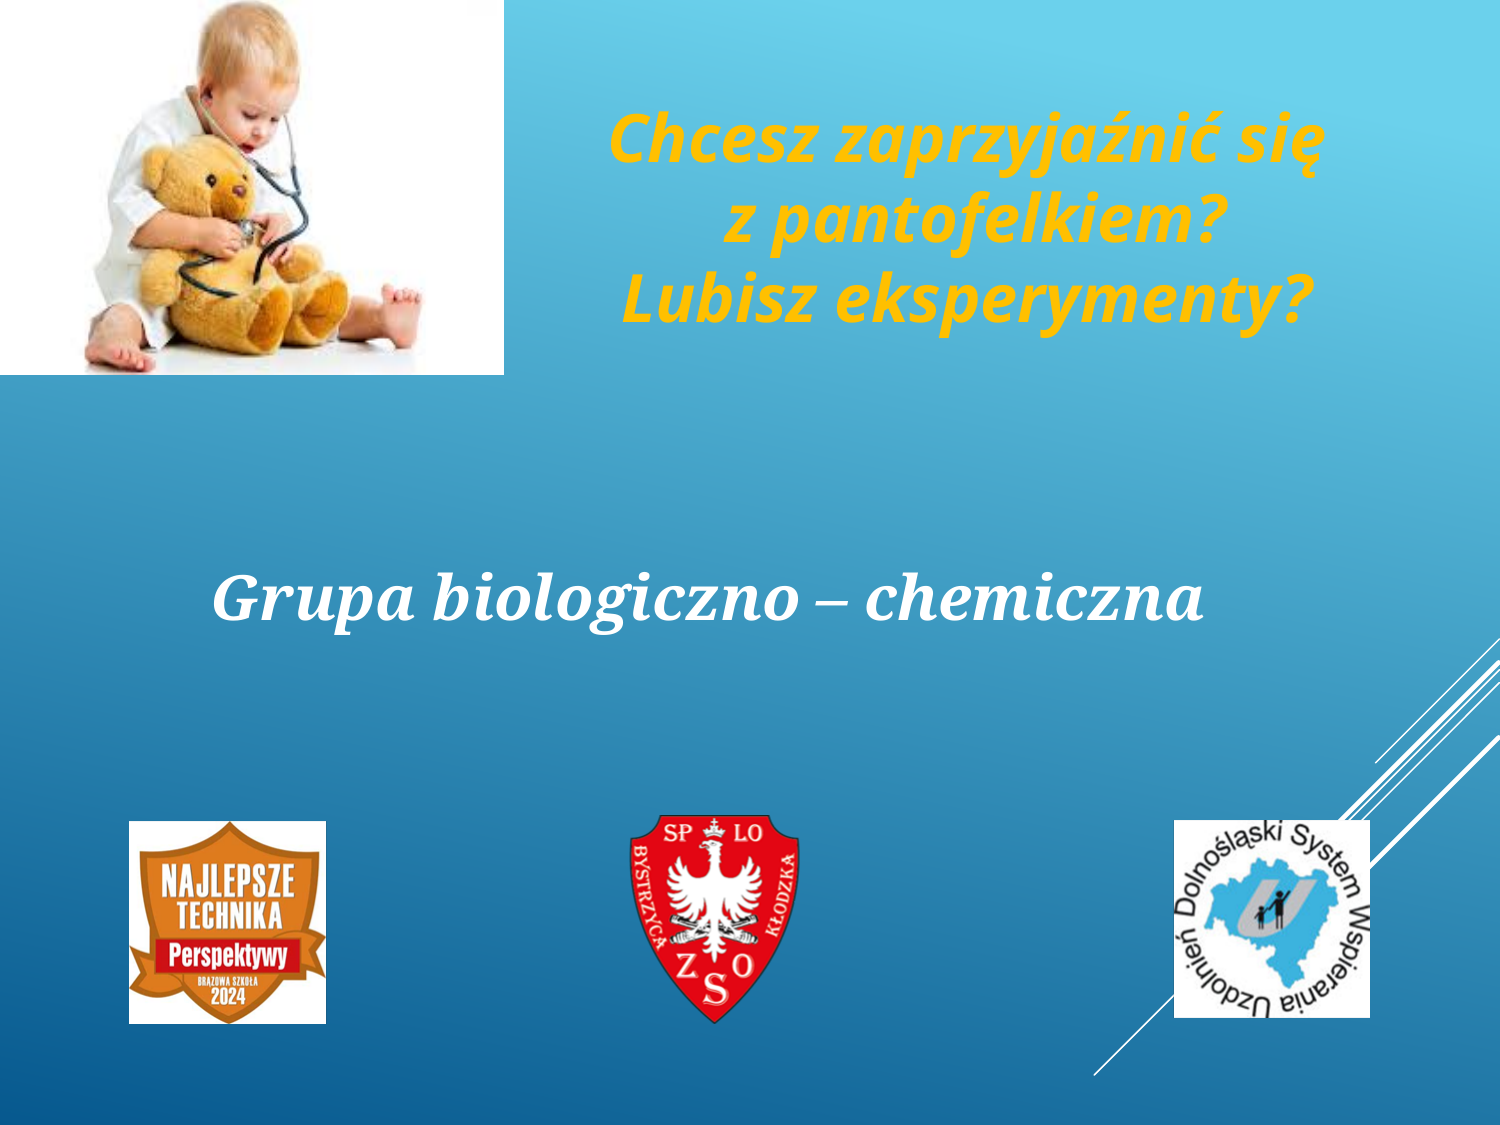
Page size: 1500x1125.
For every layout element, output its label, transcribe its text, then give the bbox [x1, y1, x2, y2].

text_box Grupa biologiczno – chemiczna [53, 550, 1365, 641]
text_box Chcesz zaprzyjaźnić się z pantofelkiem? Lubisz eksperymenty? [505, 8, 1451, 343]
picture [0, 0, 505, 376]
picture [129, 815, 1371, 1025]
